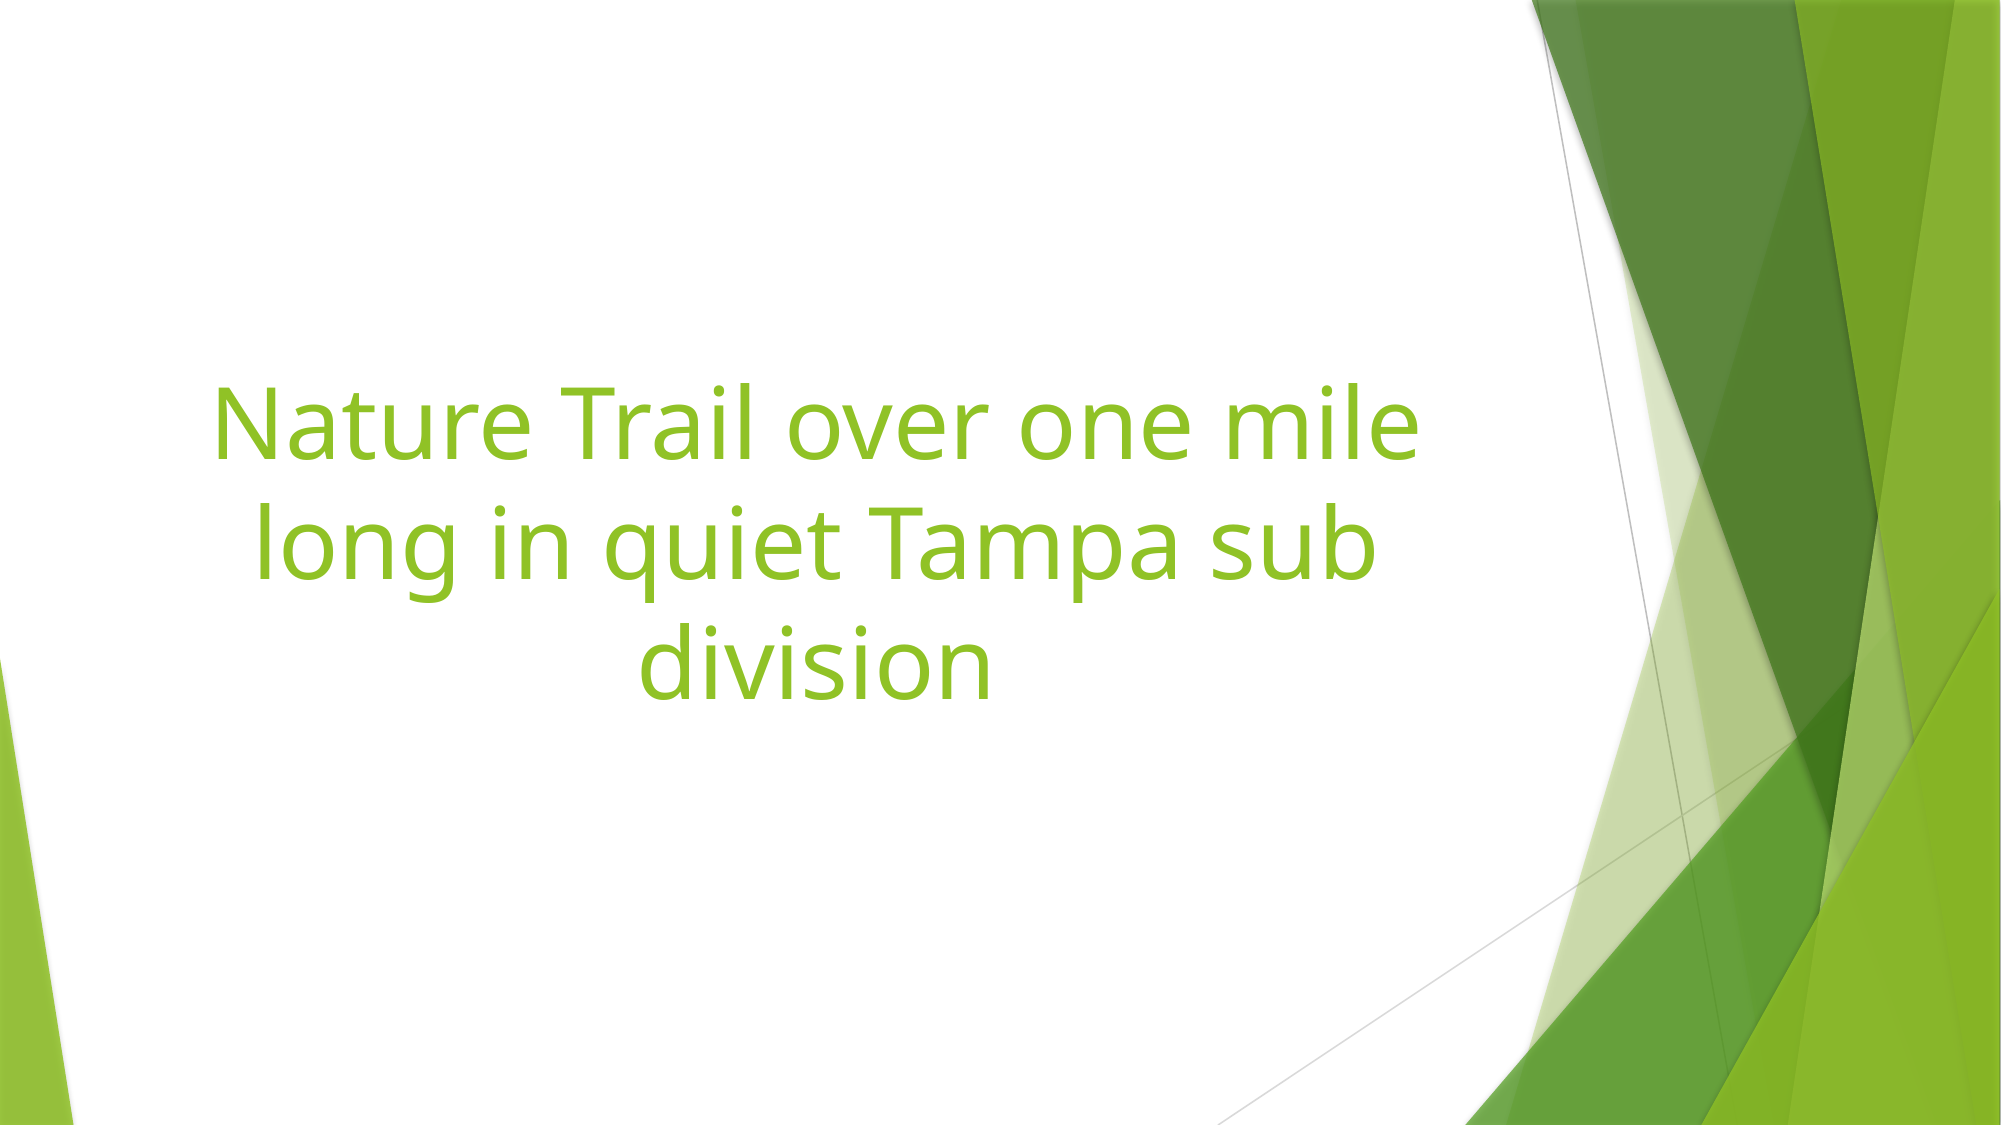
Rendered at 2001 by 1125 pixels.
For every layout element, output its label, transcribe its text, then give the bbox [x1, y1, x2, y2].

title Nature Trail over one mile long in quiet Tampa sub division [111, 352, 1522, 570]
